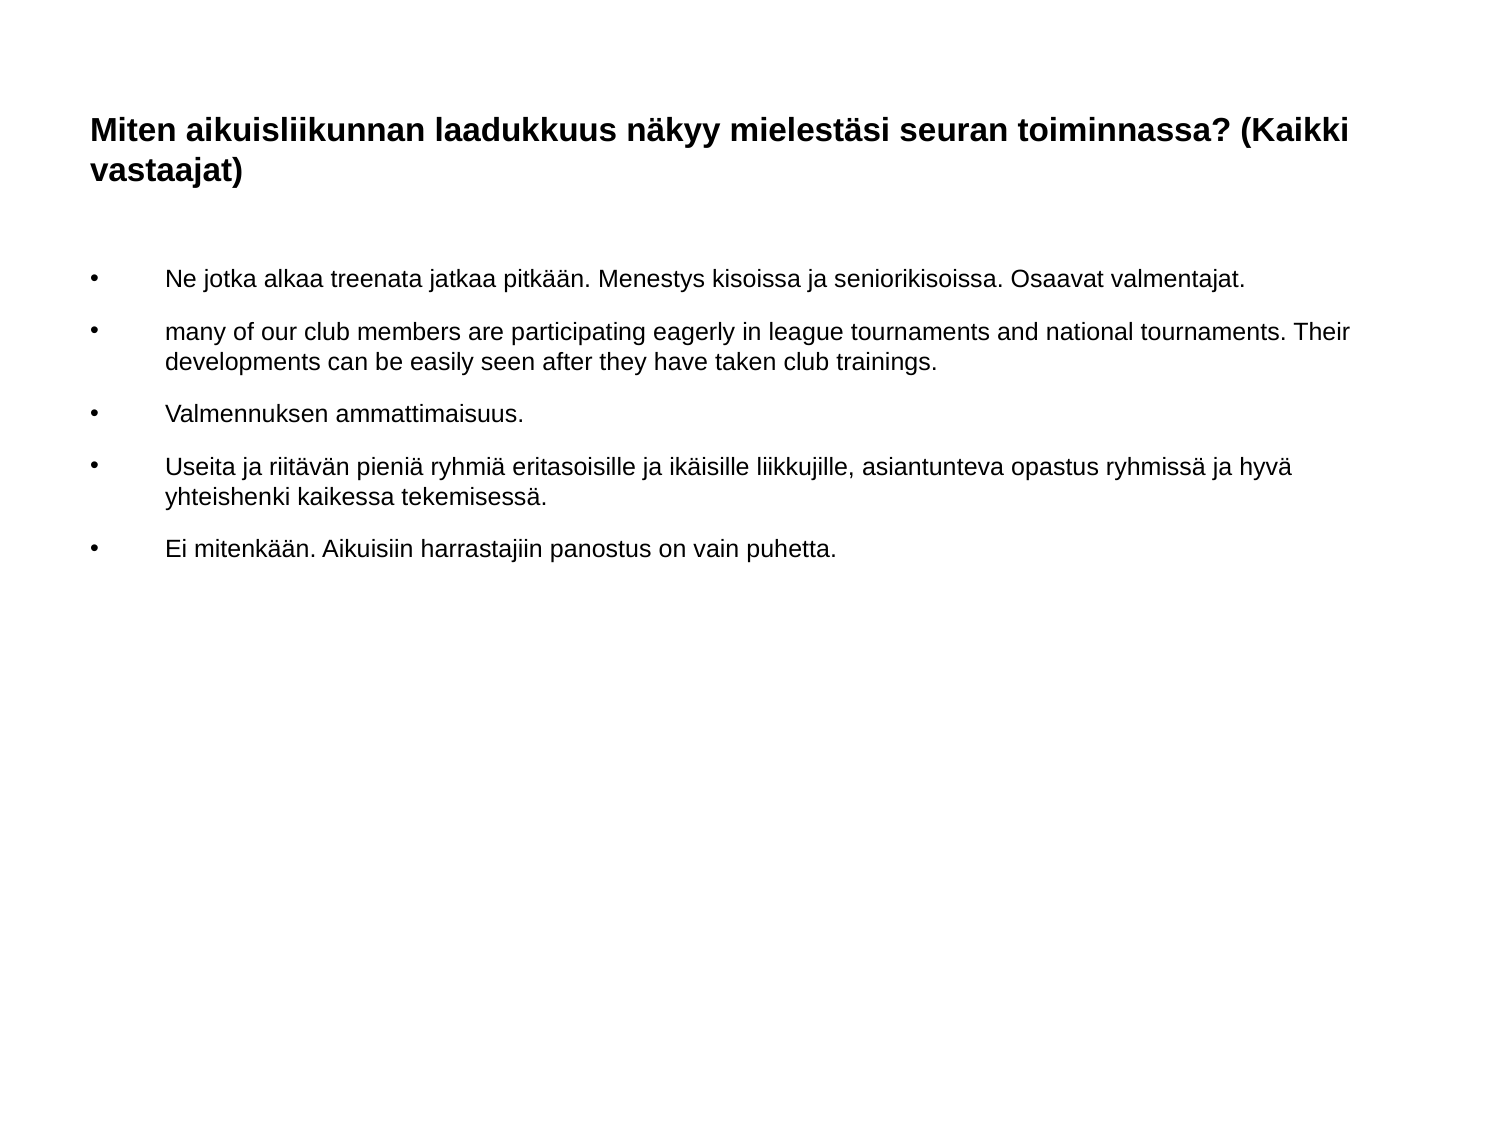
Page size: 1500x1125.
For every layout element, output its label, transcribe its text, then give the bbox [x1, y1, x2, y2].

list Ne jotka alkaa treenata jatkaa pitkään. Menestys kisoissa ja seniorikisoissa. Osaavat valmentajat. many of our club members are participating eagerly in league tournaments and national tournaments. Their developments can be easily seen after they have taken club trainings. Valmennuksen ammattimaisuus. Useita ja riitävän pieniä ryhmiä eritasoisille ja ikäisille liikkujille, asiantunteva opastus ryhmissä ja hyvä yhteishenki kaikessa tekemisessä. Ei mitenkään. Aikuisiin harrastajiin panostus on vain puhetta. [75, 255, 1425, 1024]
title Miten aikuisliikunnan laadukkuus näkyy mielestäsi seuran toiminnassa? (Kaikki vastaajat) [75, 54, 1425, 243]
